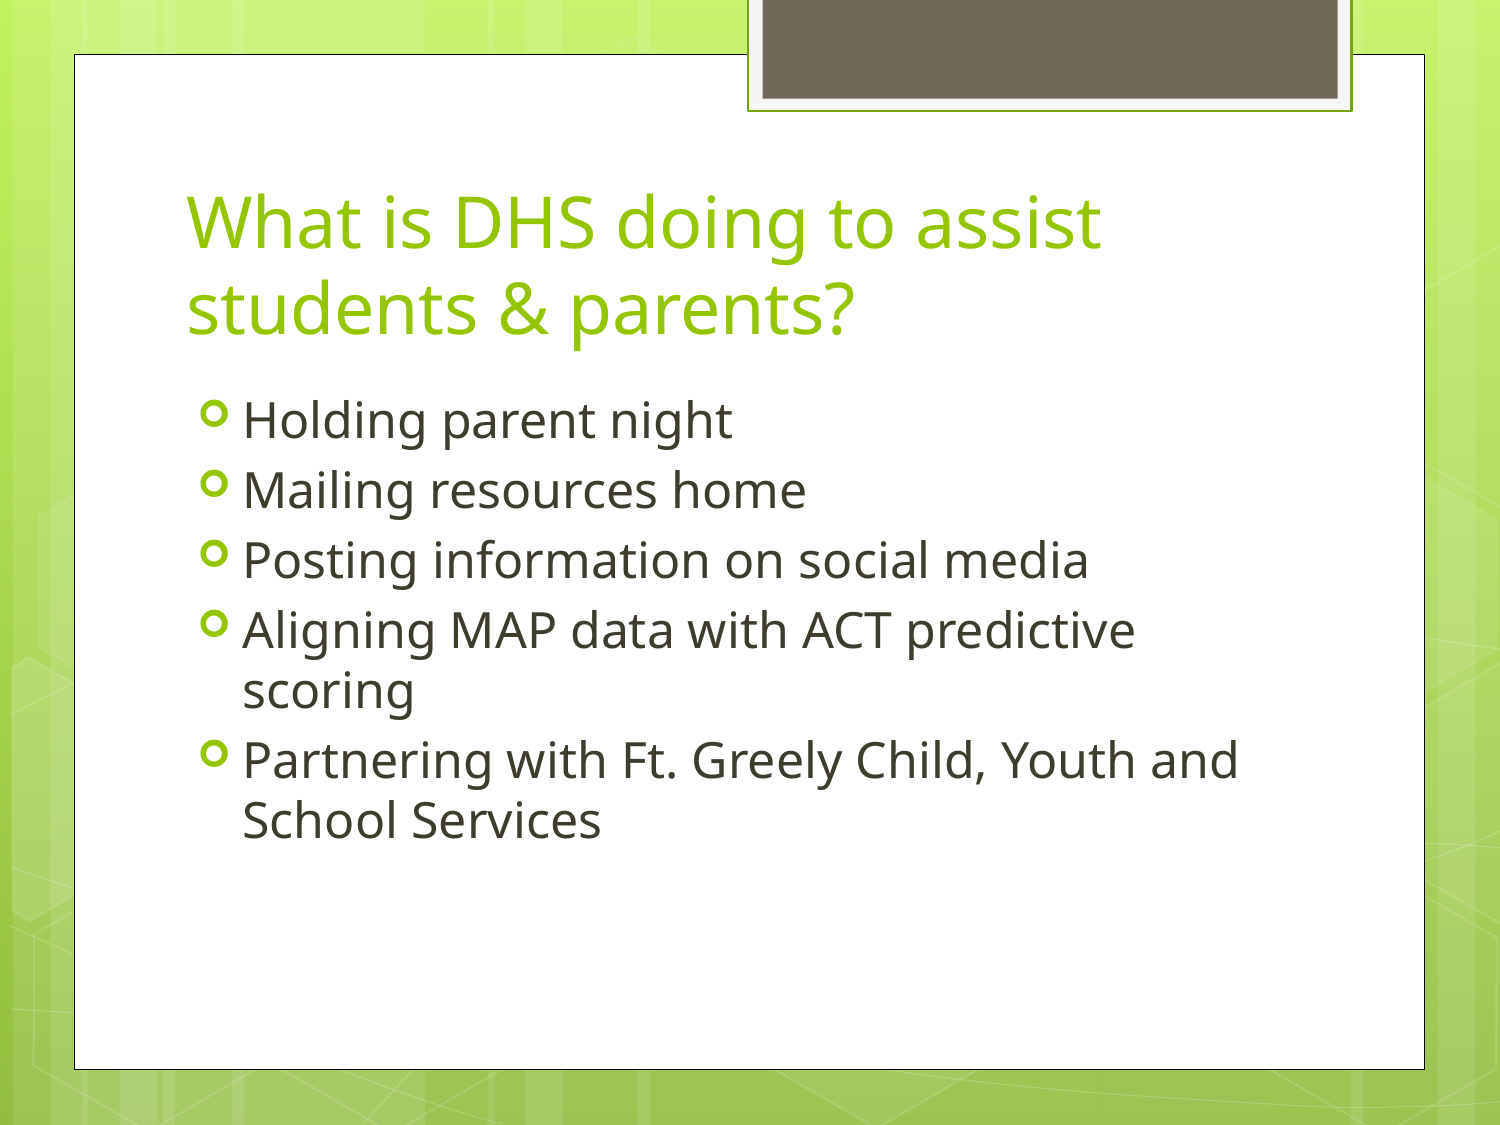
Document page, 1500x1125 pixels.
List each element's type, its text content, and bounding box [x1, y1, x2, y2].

list Holding parent night Mailing resources home Posting information on social media Aligning MAP data with ACT predictive scoring Partnering with Ft. Greely Child, Youth and School Services [171, 381, 1283, 957]
title What is DHS doing to assist students & parents? [171, 168, 1324, 357]
